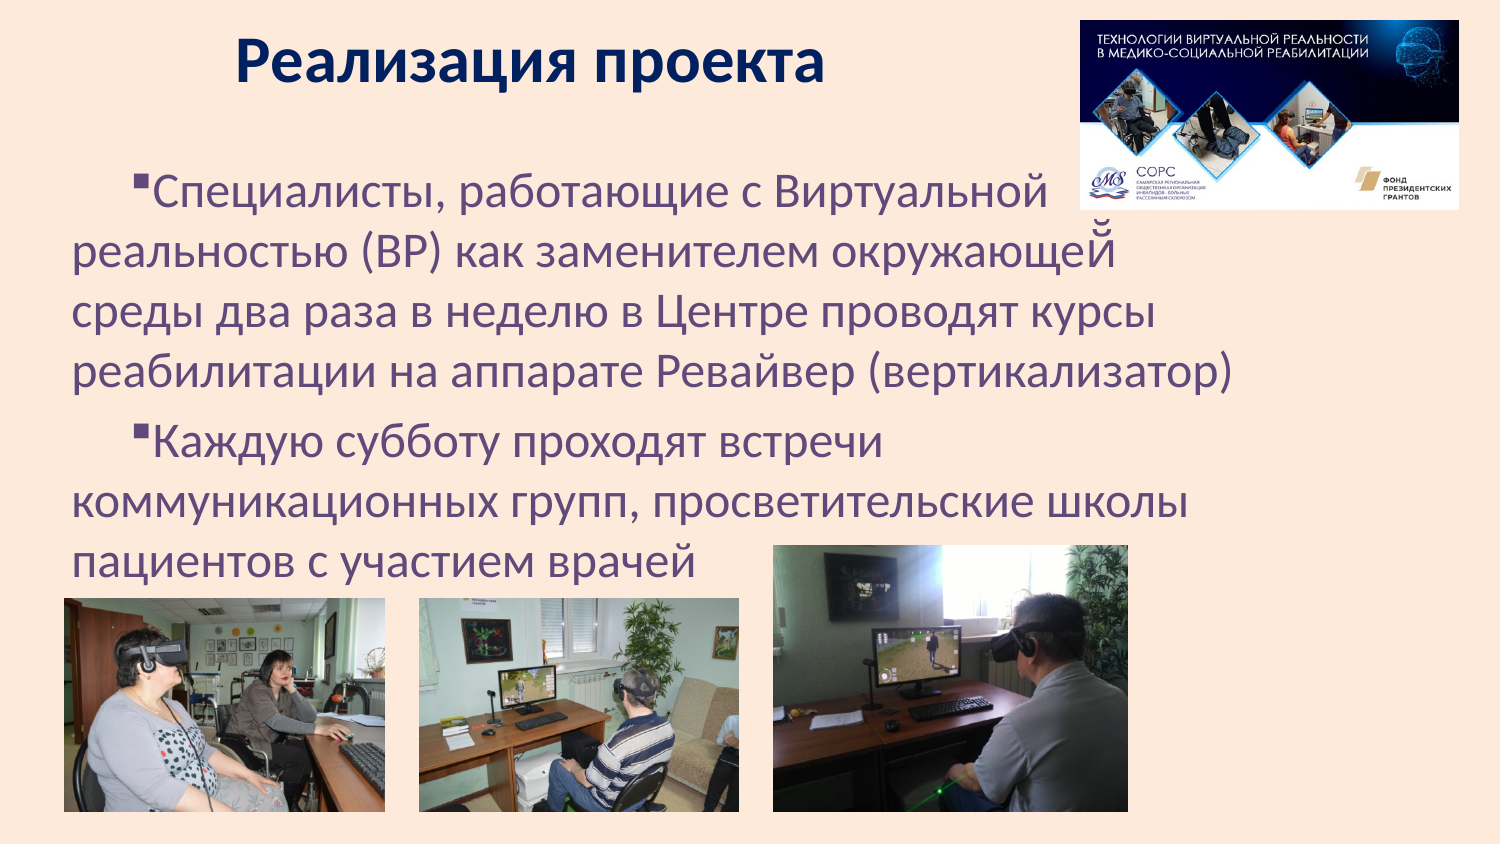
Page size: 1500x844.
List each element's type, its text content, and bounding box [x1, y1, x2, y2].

picture [773, 545, 1129, 812]
list Специалисты, работающие с Виртуальной реальностью (ВР) как заменителем окружающей̆ среды два раза в неделю в Центре проводят курсы реабилитации на аппарате Ревайвер (вертикализатор) Каждую субботу проходят встречи коммуникационных групп, просветительские школы пациентов с участием врачей [41, 149, 1259, 812]
picture [418, 598, 740, 812]
title Реализация проекта [41, 20, 1022, 92]
picture [1080, 19, 1459, 210]
picture [64, 598, 385, 812]
